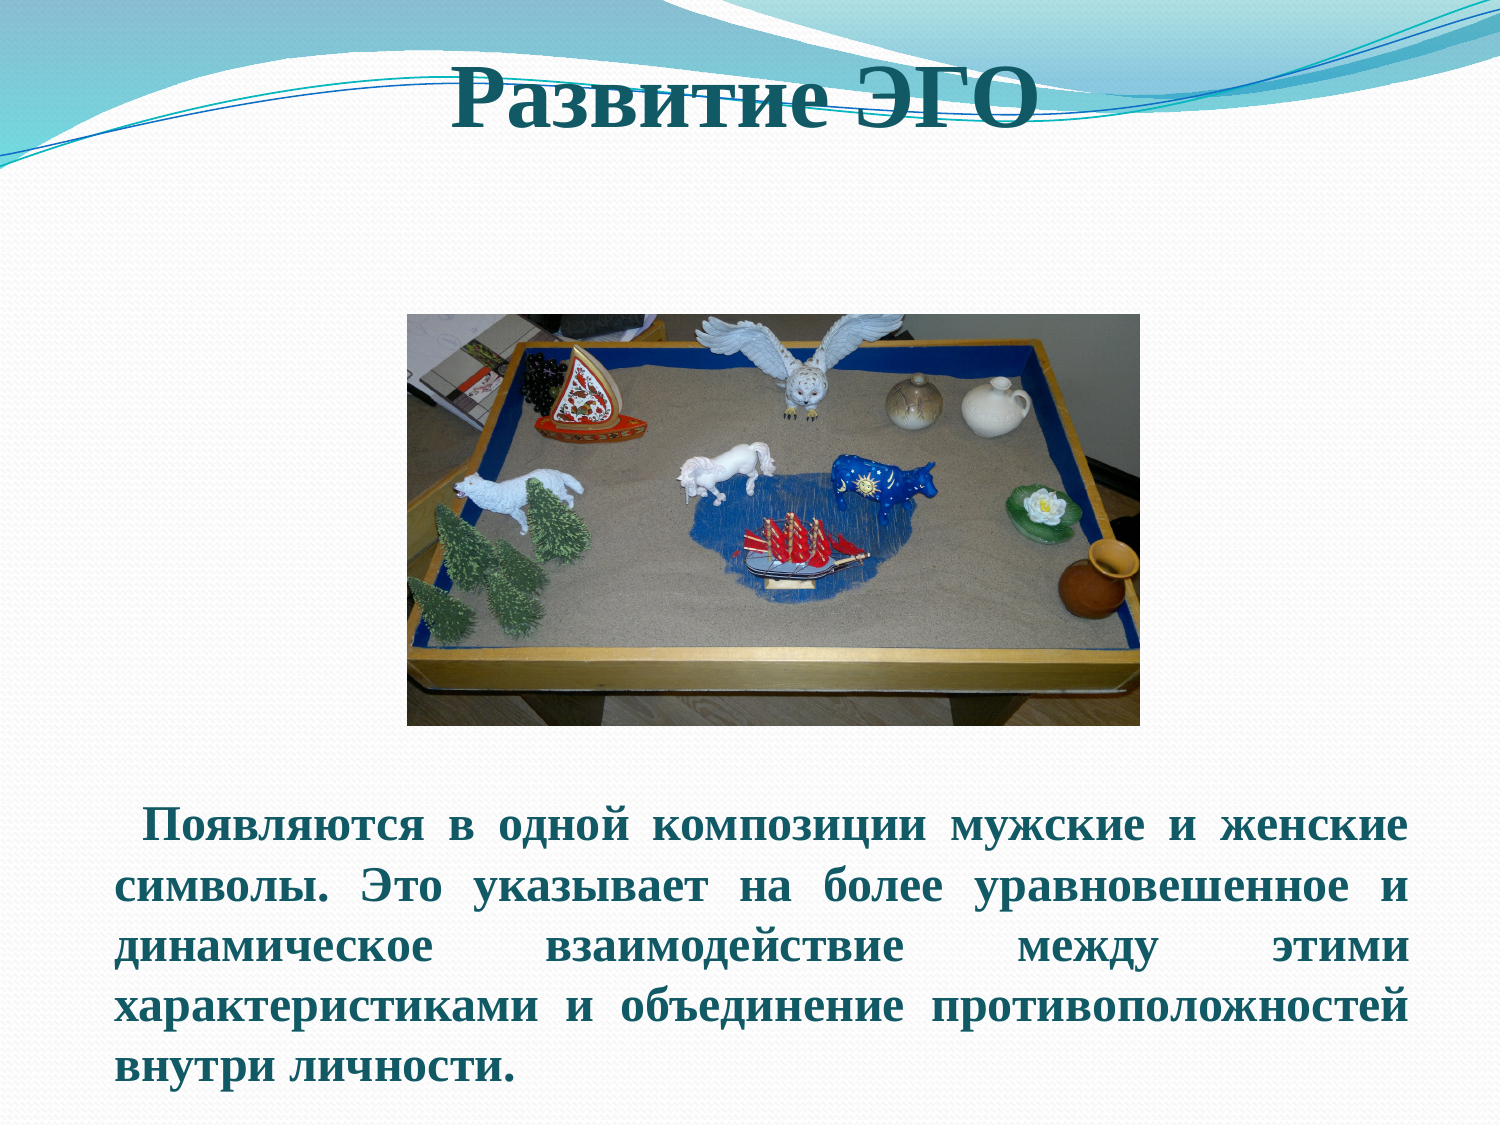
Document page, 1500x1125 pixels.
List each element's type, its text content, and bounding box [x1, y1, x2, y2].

list Появляются в одной композиции мужские и женские символы. Это указывает на более уравновешенное и динамическое взаимодействие между этими характеристиками и объединение противоположностей внутри личности. [54, 778, 1425, 1019]
picture [407, 314, 1140, 727]
title Развитие ЭГО [71, 77, 1422, 266]
